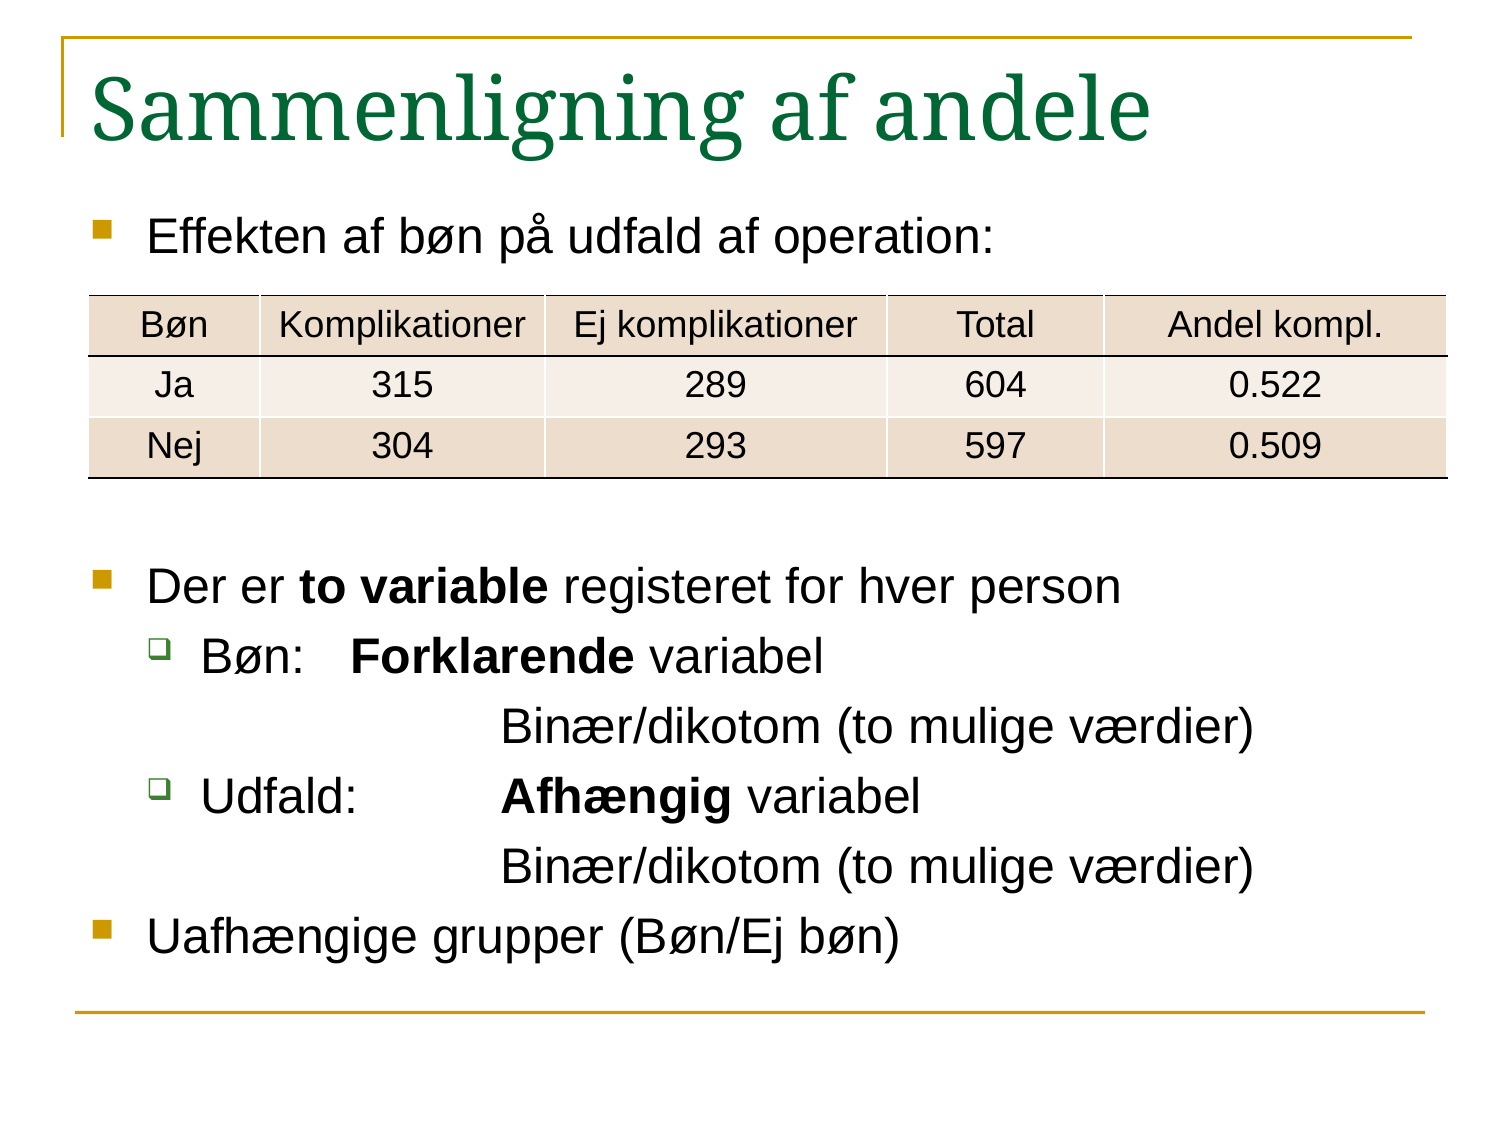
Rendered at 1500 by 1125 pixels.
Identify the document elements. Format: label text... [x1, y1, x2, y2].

table_cell 604 [888, 357, 1103, 416]
table_cell 293 [546, 418, 886, 477]
table_cell 0.509 [1105, 418, 1446, 477]
table_header Andel kompl. [1105, 296, 1446, 355]
table_header Bøn [89, 296, 259, 355]
table_cell Nej [89, 418, 259, 477]
table_cell Ja [89, 357, 259, 416]
title Sammenligning af andele [74, 45, 1426, 196]
table_cell 597 [888, 418, 1103, 477]
table_header Total [888, 296, 1103, 355]
table_header Komplikationer [261, 296, 544, 355]
table_cell 0.522 [1105, 357, 1446, 416]
table_cell 315 [261, 357, 544, 416]
table_header Ej komplikationer [546, 296, 886, 355]
table_cell 304 [261, 418, 544, 477]
list Effekten af bøn på udfald af operation: Der er to variable registeret for hver person Bøn: Forklarende variabel Binær/dikotom (to mulige værdier) Udfald: Afhængig variabel Binær/dikotom (to mulige værdier) Uafhængige grupper (Bøn/Ej bøn) [74, 196, 1426, 1011]
table_cell 289 [546, 357, 886, 416]
